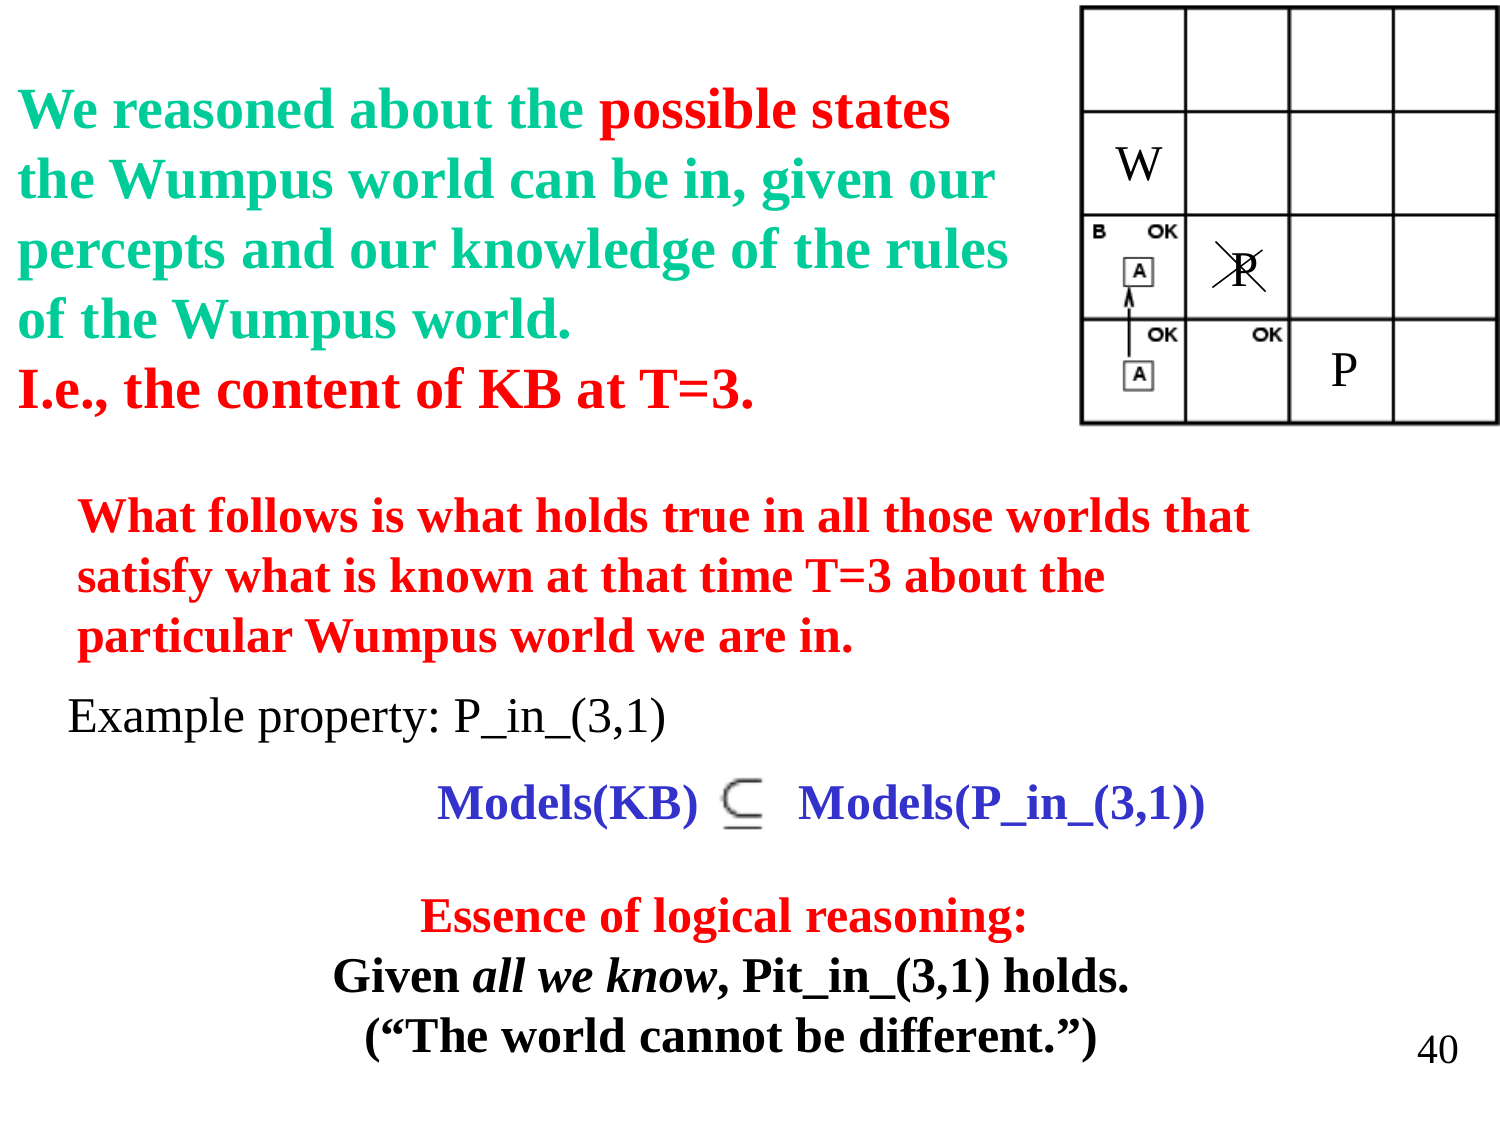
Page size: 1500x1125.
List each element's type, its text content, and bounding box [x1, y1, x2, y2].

picture [716, 766, 776, 838]
text_box Example property: P_in_(3,1) [52, 674, 682, 750]
text_box We reasoned about the possible states the Wumpus world can be in, given our percepts and our knowledge of the rules of the Wumpus world. I.e., the content of KB at T=3. [2, 62, 1040, 428]
text_box Essence of logical reasoning: Given all we know, Pit_in_(3,1) holds. (“The world cannot be different.”) [75, 874, 1388, 1070]
text_box Models(KB) Models(P_in_(3,1)) [422, 761, 1222, 837]
text_box What follows is what holds true in all those worlds that satisfy what is known at that time T=3 about the particular Wumpus world we are in. [62, 474, 1338, 670]
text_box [1077, 3, 1500, 428]
